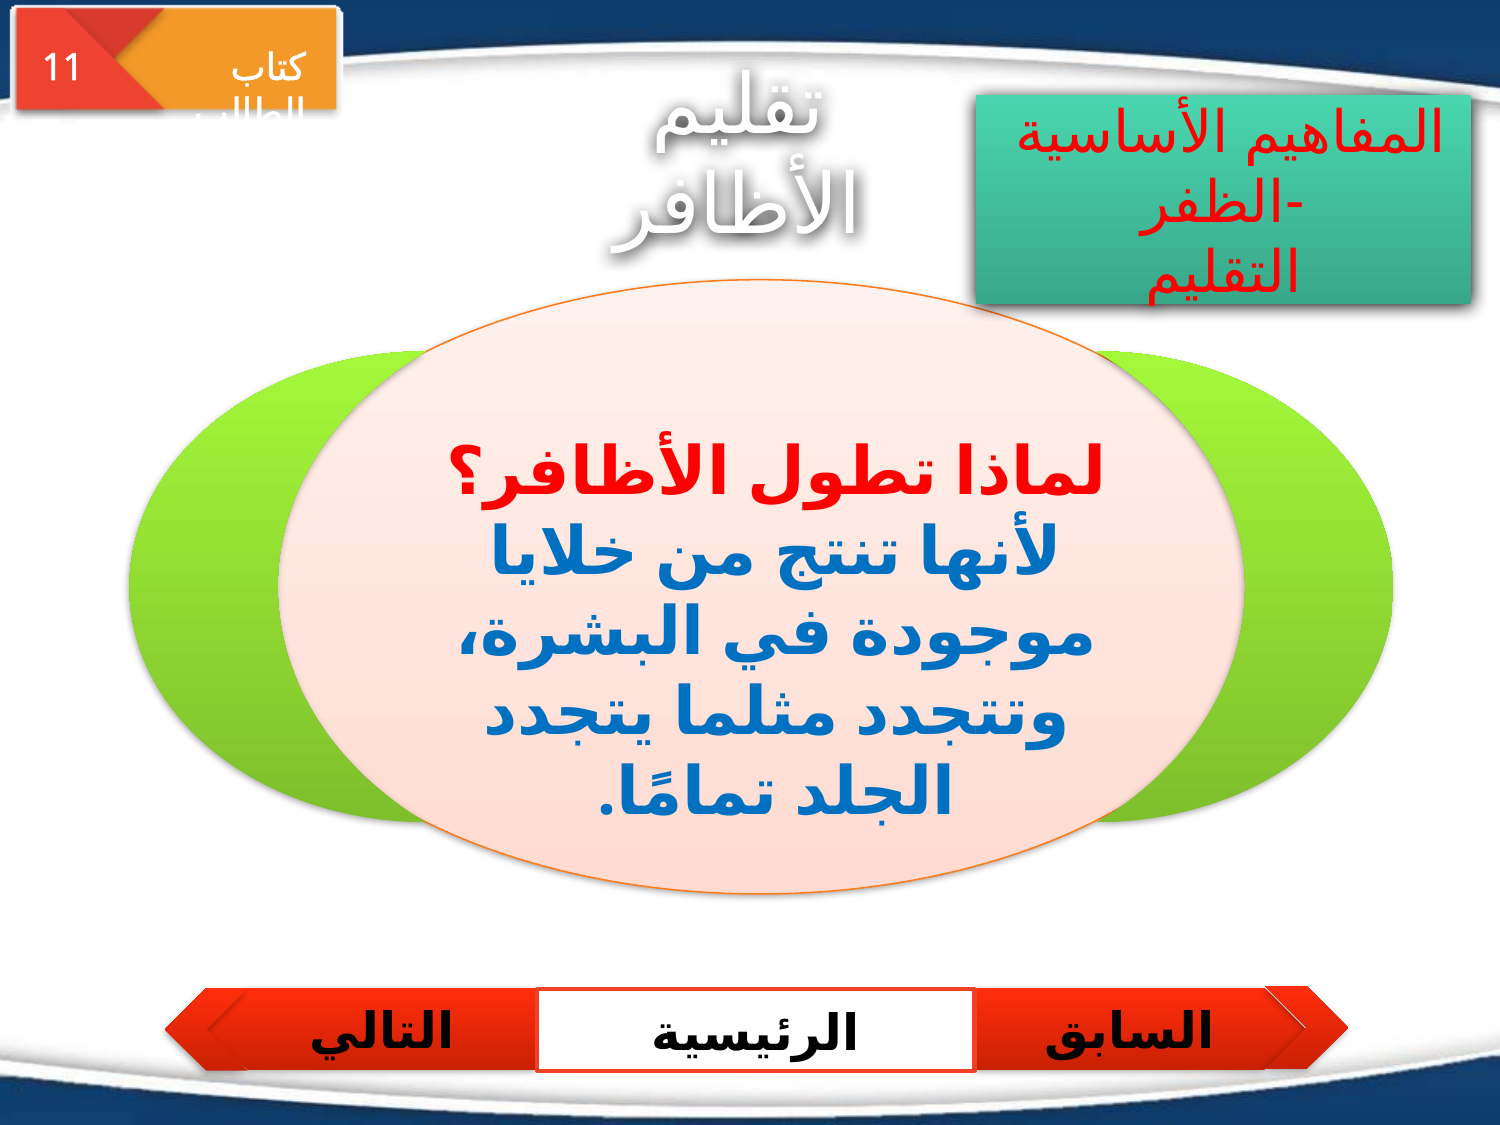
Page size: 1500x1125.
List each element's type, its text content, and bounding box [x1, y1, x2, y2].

title تقليم الأظافر [525, 73, 951, 228]
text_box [129, 279, 1394, 895]
picture [0, 0, 1500, 1125]
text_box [6, 0, 349, 126]
text_box المفاهيم الأساسية -الظفر التقليم [975, 95, 1471, 304]
